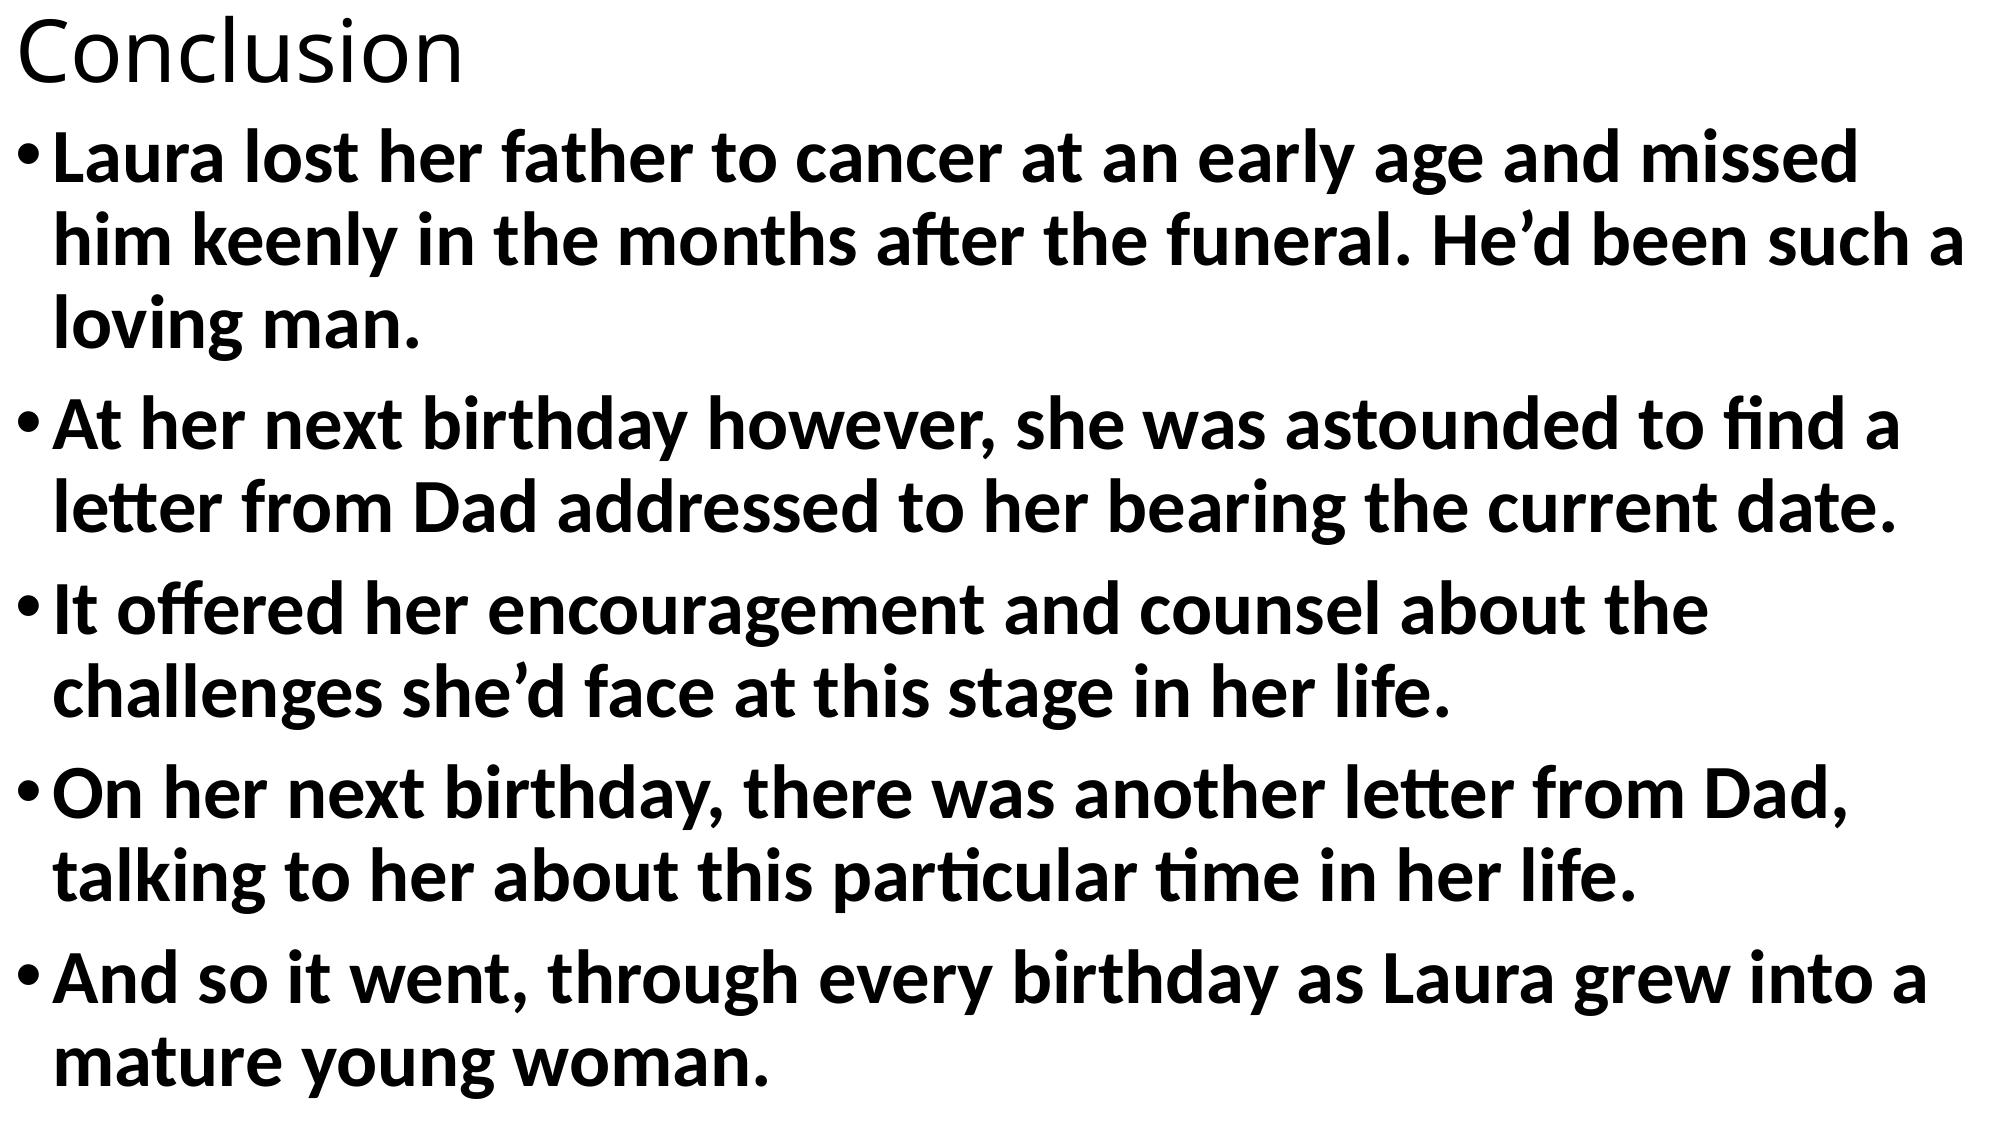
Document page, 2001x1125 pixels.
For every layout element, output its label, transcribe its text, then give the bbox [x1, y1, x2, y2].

title Conclusion [0, 0, 2000, 109]
list Laura lost her father to cancer at an early age and missed him keenly in the months after the funeral. He’d been such a loving man. At her next birthday however, she was astounded to find a letter from Dad addressed to her bearing the current date. It offered her encouragement and counsel about the challenges she’d face at this stage in her life. On her next birthday, there was another letter from Dad, talking to her about this particular time in her life. And so it went, through every birthday as Laura grew into a mature young woman. [0, 109, 2000, 1125]
